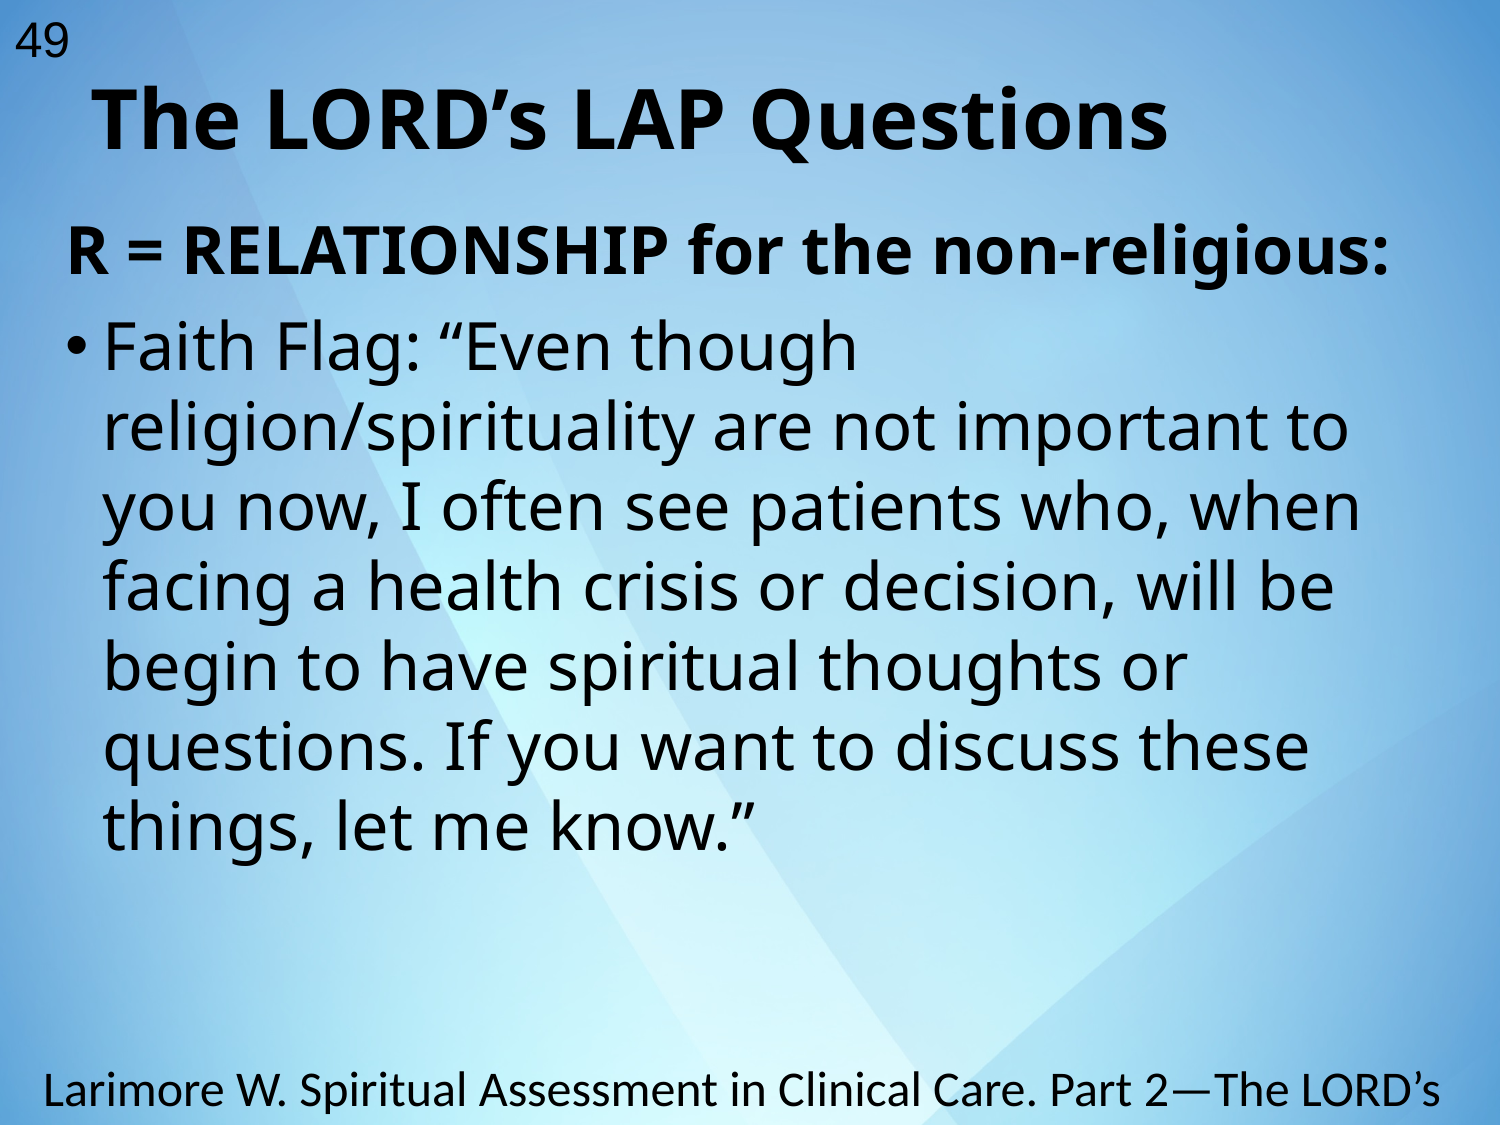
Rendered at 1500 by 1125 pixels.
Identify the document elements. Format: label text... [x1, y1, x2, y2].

slide_number 49 [0, 0, 150, 63]
text_box The LORD’s LAP Questions [74, 12, 1425, 220]
picture [0, 0, 1500, 1125]
text_box Larimore W. Spiritual Assessment in Clinical Care. Part 2—The LORD’s [28, 1049, 1472, 1124]
list R = RELATIONSHIP for the non-religious: Faith Flag: “Even though religion/spirituality are not important to you now, I often see patients who, when facing a health crisis or decision, will be begin to have spiritual thoughts or questions. If you want to discuss these things, let me know.” [50, 200, 1450, 906]
